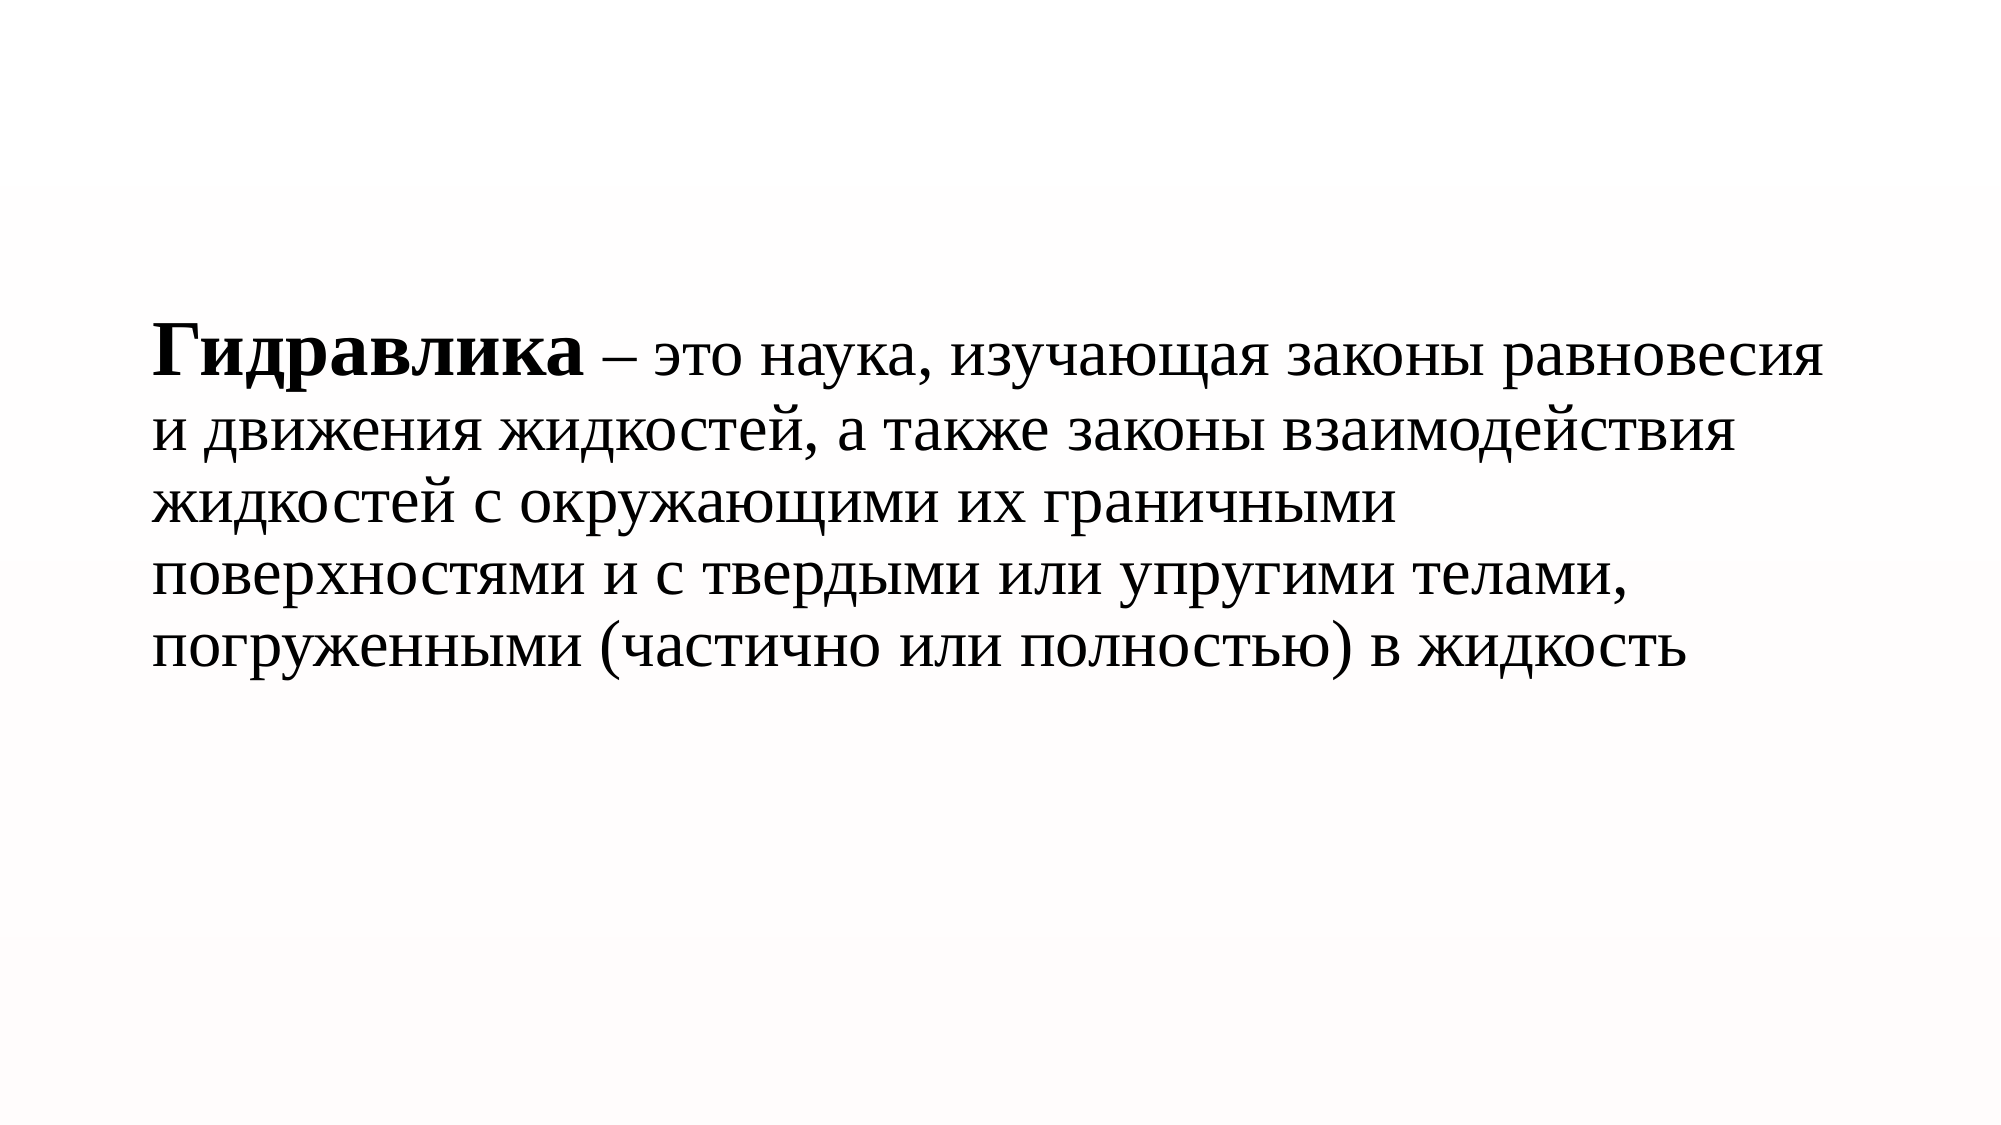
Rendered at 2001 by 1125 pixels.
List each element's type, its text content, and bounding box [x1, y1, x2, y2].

list Гидравлика – это наука, изучающая законы равновесия и движения жидкостей, а также законы взаимодействия жидкостей с окружающими их граничными поверхностями и с твердыми или упругими телами, погруженными (частично или полностью) в жидкость [137, 299, 1863, 1014]
